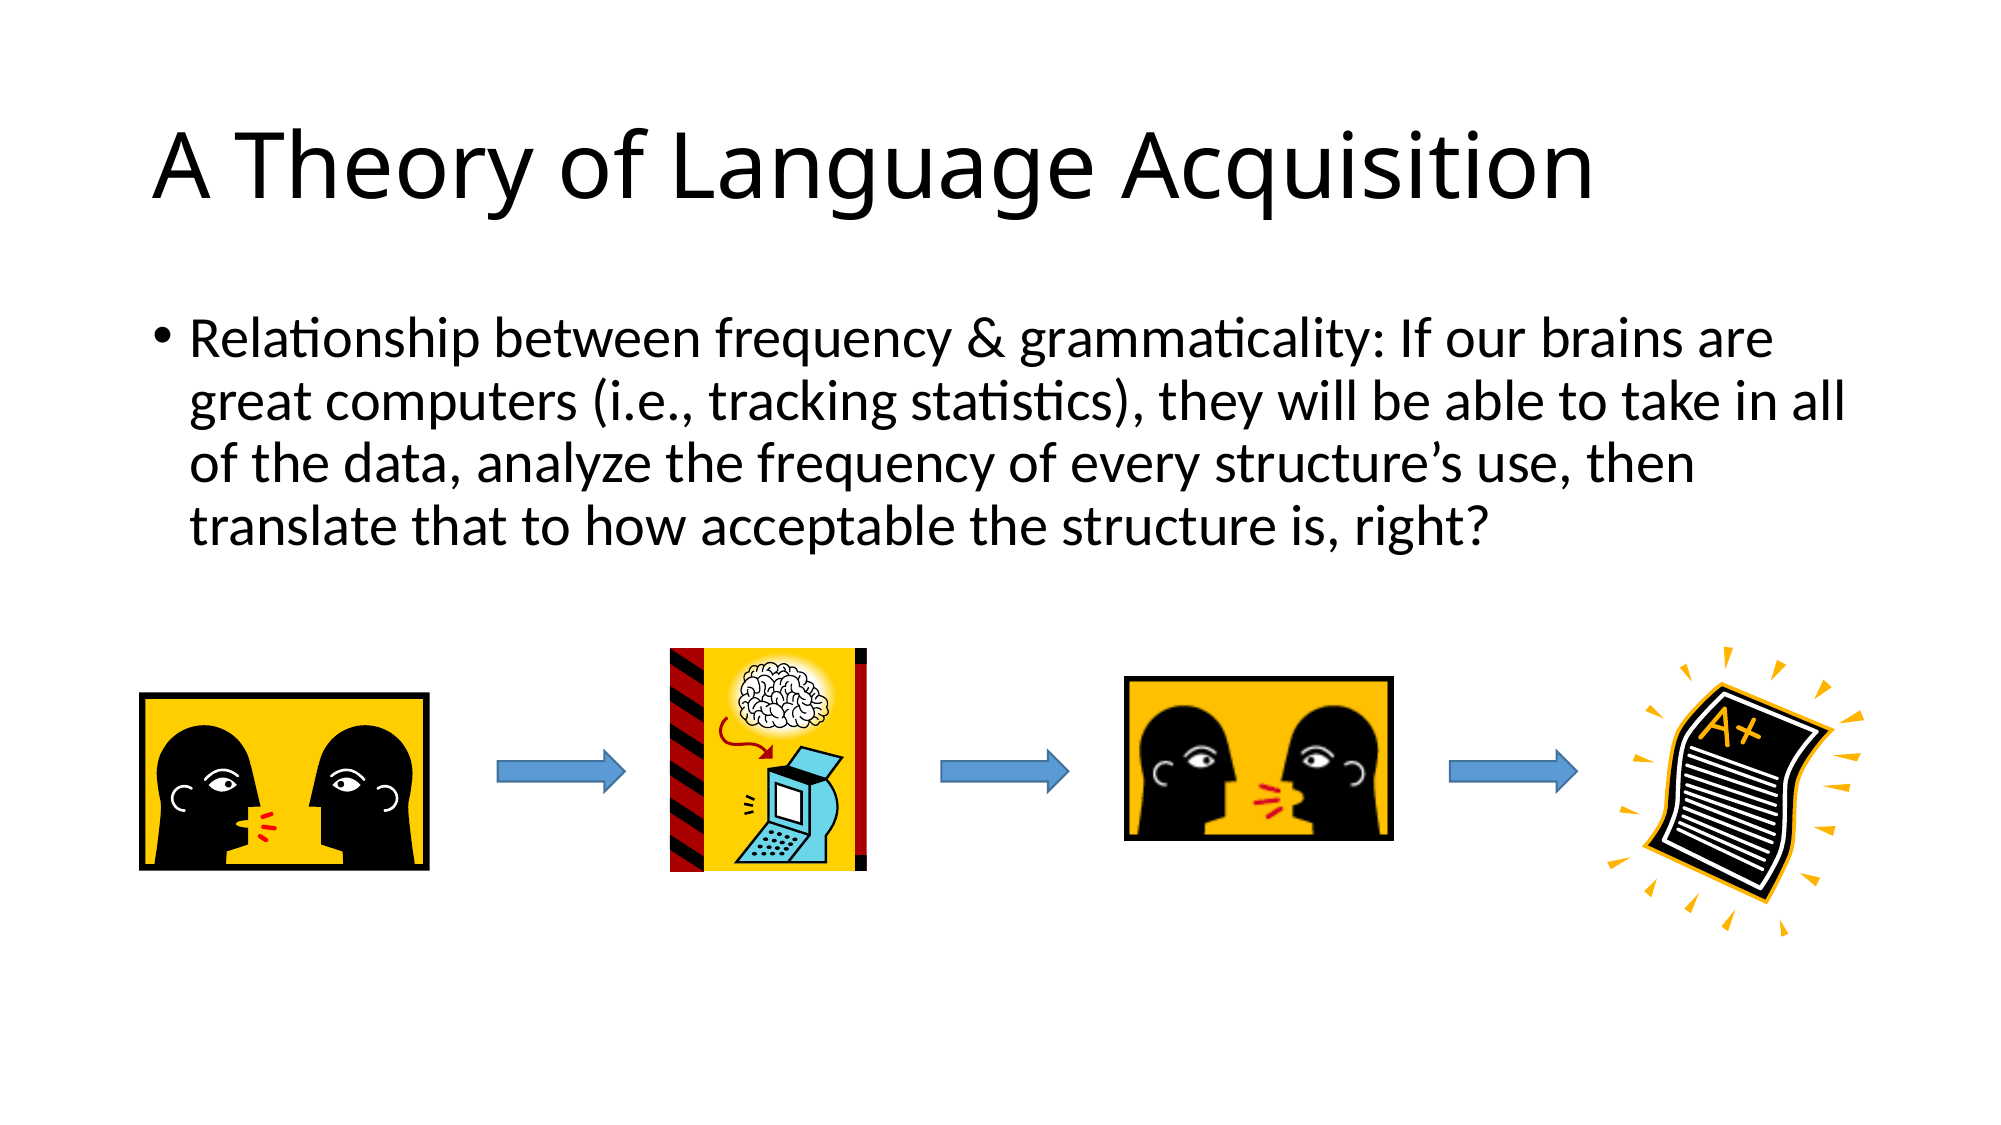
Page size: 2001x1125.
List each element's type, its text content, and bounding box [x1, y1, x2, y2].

text_box [940, 748, 1070, 795]
list Relationship between frequency & grammaticality: If our brains are great computers (i.e., tracking statistics), they will be able to take in all of the data, analyze the frequency of every structure’s use, then translate that to how acceptable the structure is, right? [137, 299, 1863, 1014]
title A Theory of Language Acquisition [137, 59, 1863, 278]
picture [669, 647, 867, 872]
text_box [1448, 748, 1579, 795]
text_box [496, 748, 627, 795]
picture [1607, 646, 1865, 937]
picture [1124, 676, 1394, 841]
picture [138, 692, 430, 871]
